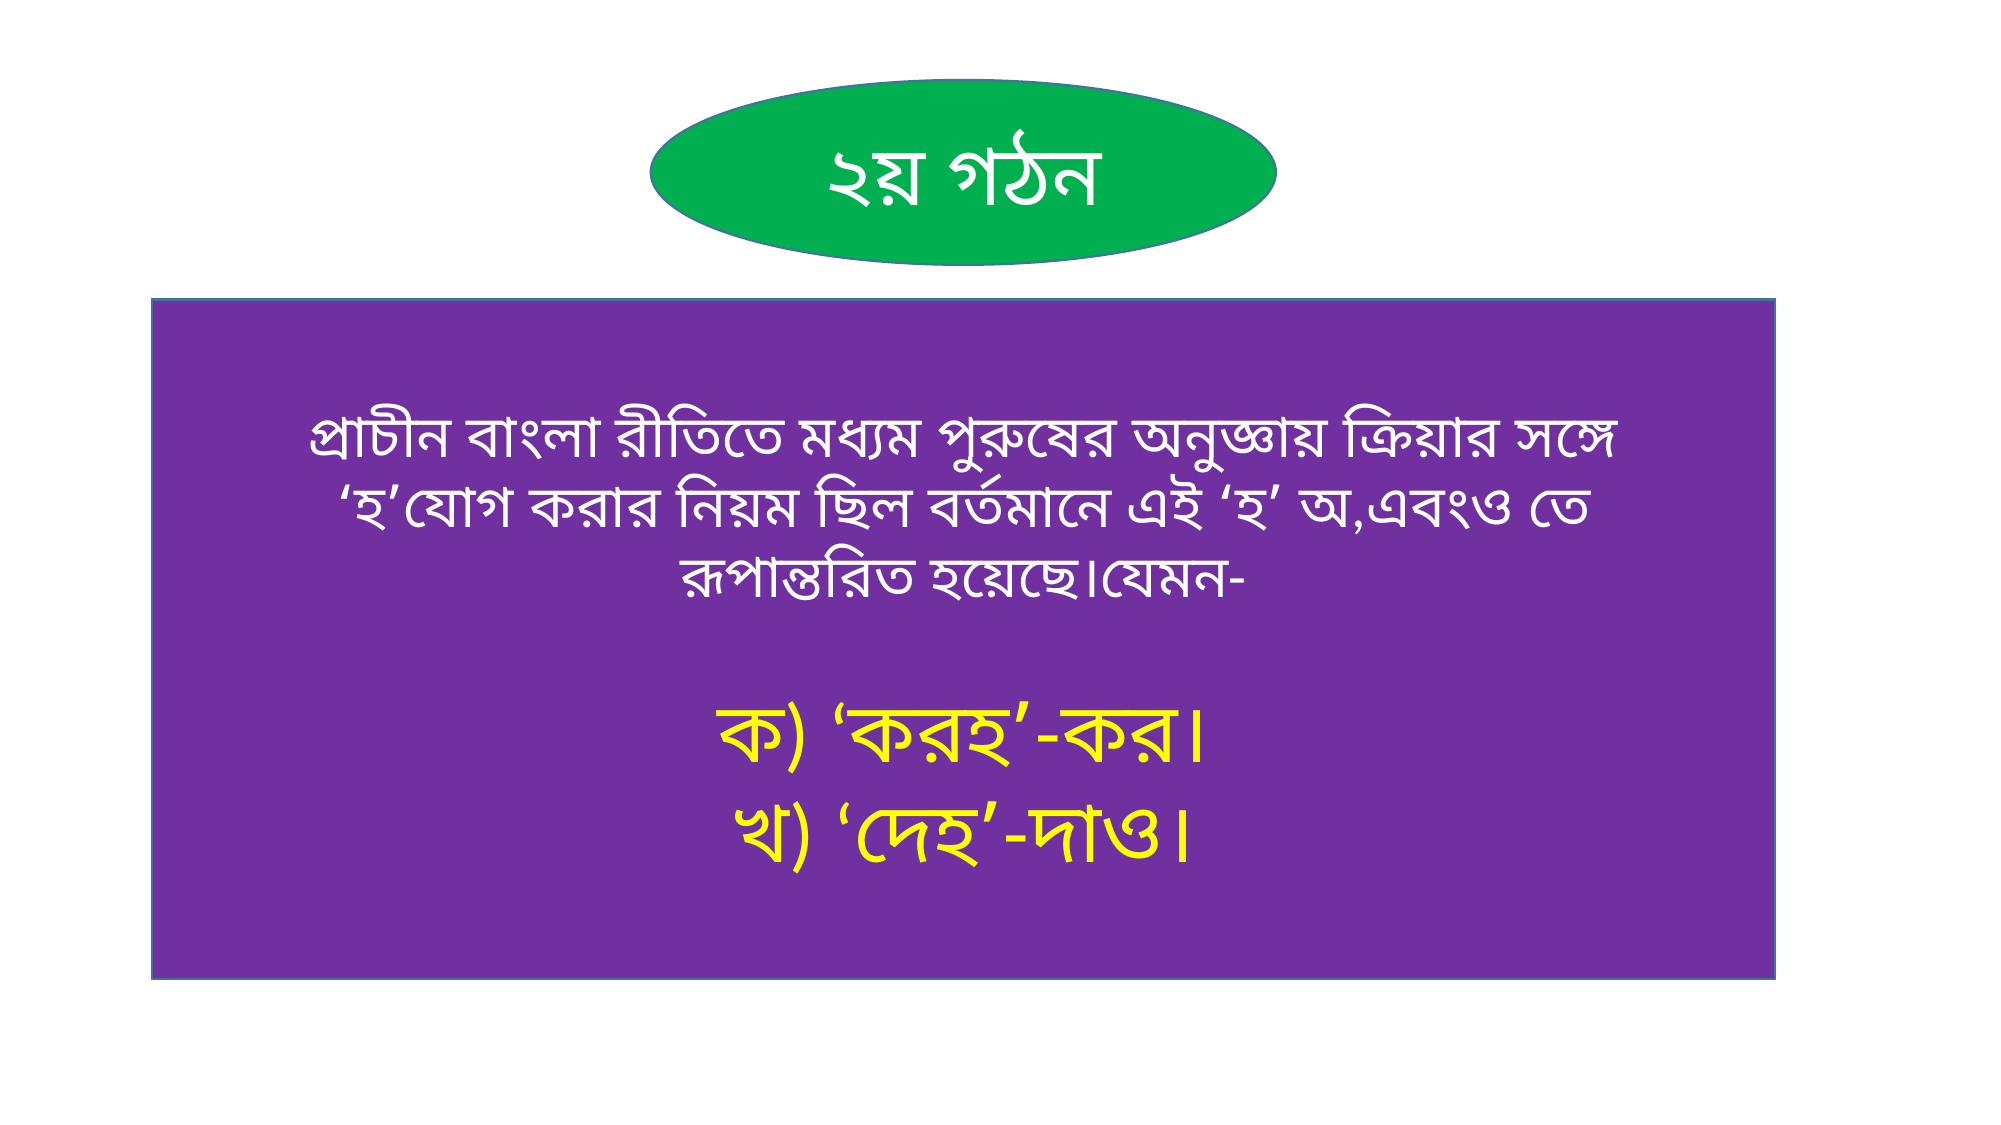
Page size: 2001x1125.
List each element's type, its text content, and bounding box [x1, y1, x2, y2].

text_box ২য় গঠন [649, 78, 1278, 266]
text_box প্রাচীন বাংলা রীতিতে মধ্যম পুরুষের অনুজ্ঞায় ক্রিয়ার সঙ্গে ‘হ’যোগ করার নিয়ম ছিল বর্তমানে এই ‘হ’ অ,এবংও তে রূপান্তরিত হয়েছে।যেমন- ক) ‘করহ’-কর। খ) ‘দেহ’-দাও। [151, 298, 1776, 980]
